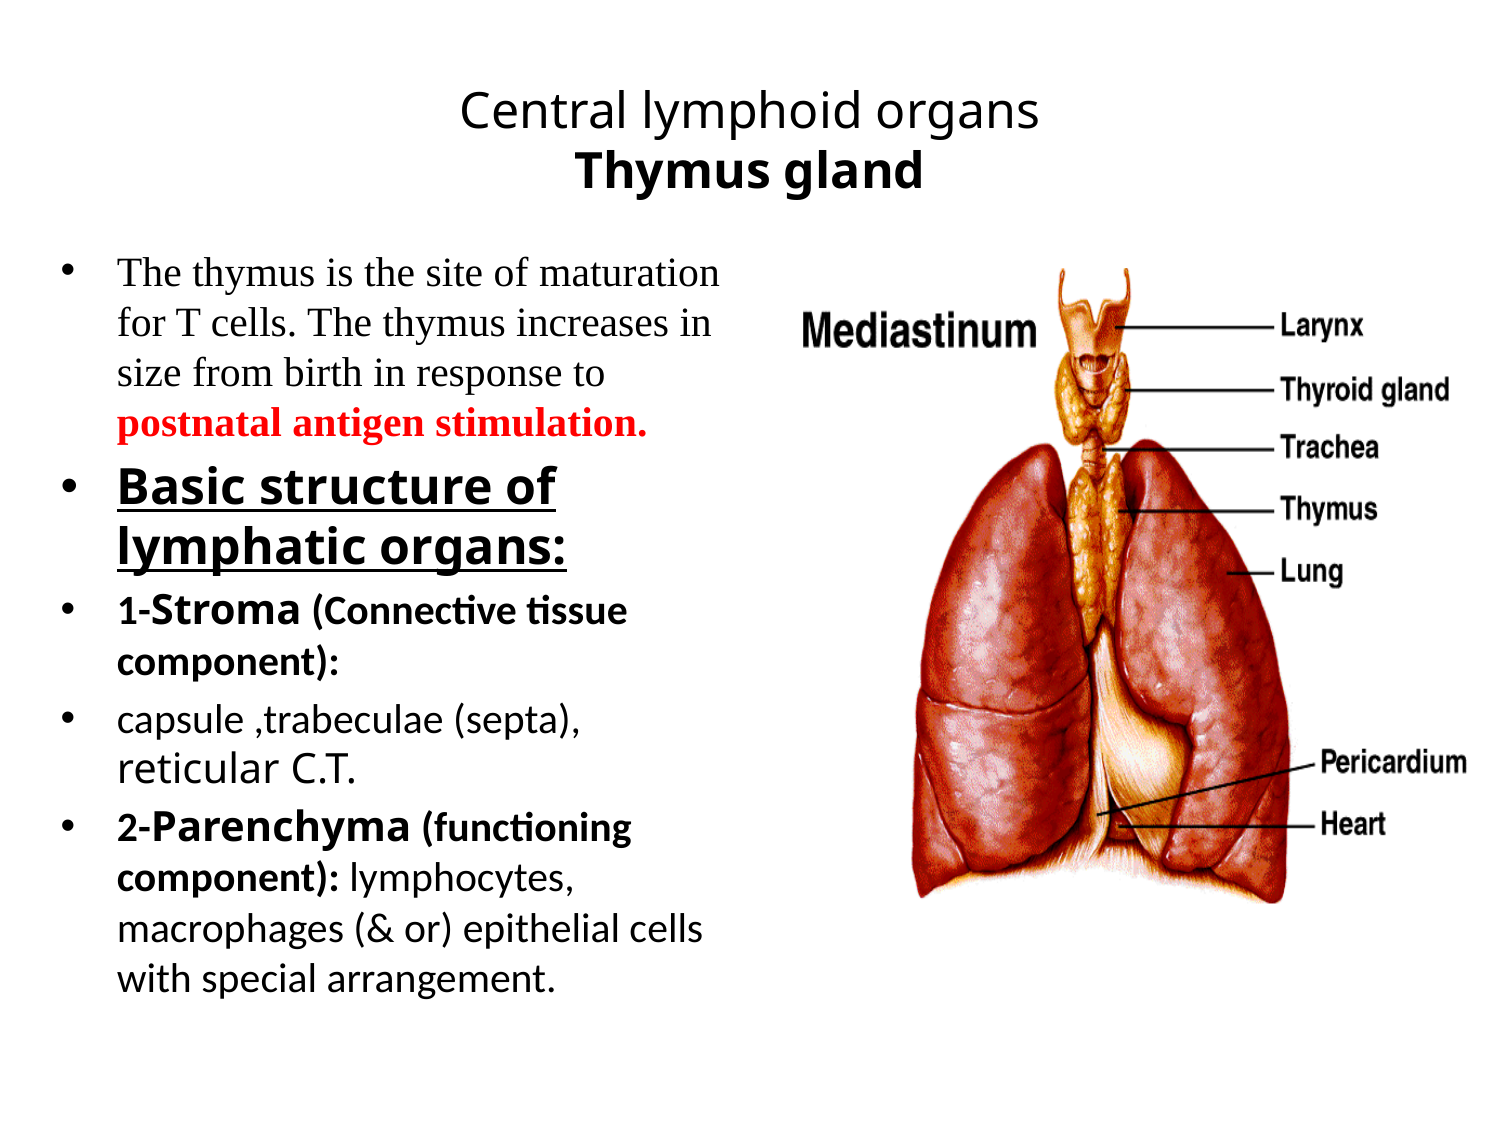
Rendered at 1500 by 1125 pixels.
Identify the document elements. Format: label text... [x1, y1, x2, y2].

list The thymus is the site of maturation for T cells. The thymus increases in size from birth in response to postnatal antigen stimulation. Basic structure of lymphatic organs: 1-Stroma (Connective tissue component): capsule ,trabeculae (septa), reticular C.T. 2-Parenchyma (functioning component): lymphocytes, macrophages (& or) epithelial cells with special arrangement. [45, 236, 763, 1075]
picture [787, 267, 1480, 905]
title Central lymphoid organs Thymus gland [75, 45, 1425, 233]
